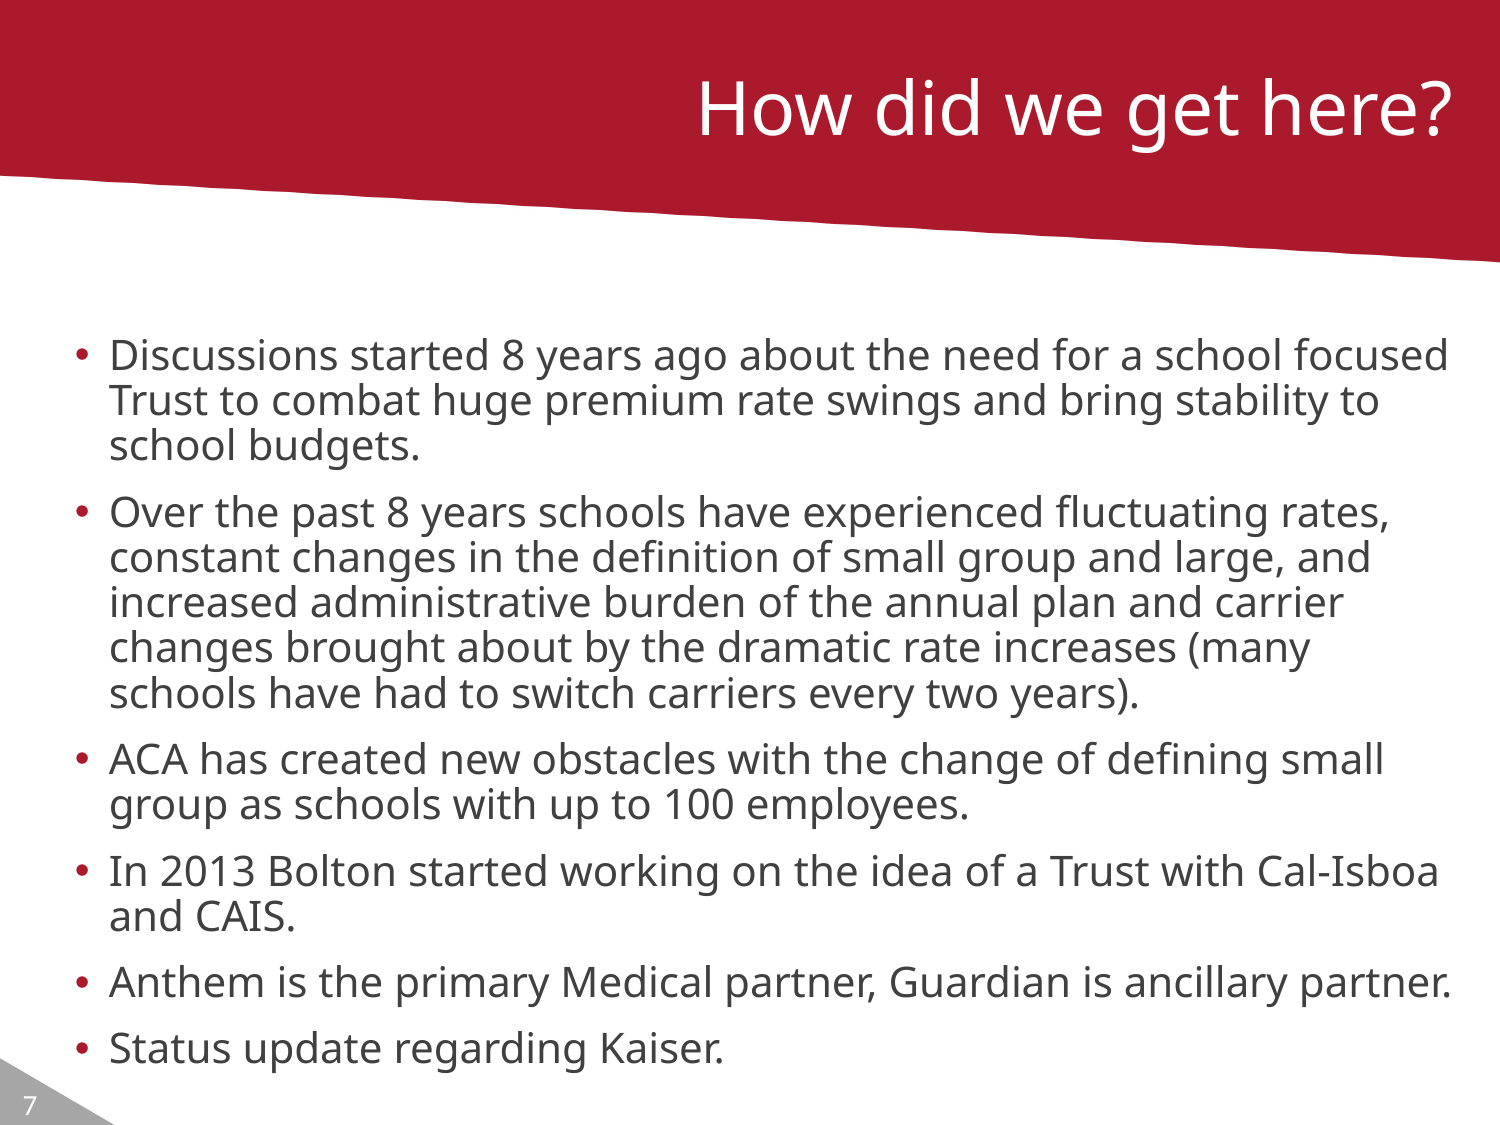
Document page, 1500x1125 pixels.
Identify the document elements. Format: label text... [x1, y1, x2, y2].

title How did we get here? [269, 18, 1468, 205]
list Discussions started 8 years ago about the need for a school focused Trust to combat huge premium rate swings and bring stability to school budgets. Over the past 8 years schools have experienced fluctuating rates, constant changes in the definition of small group and large, and increased administrative burden of the annual plan and carrier changes brought about by the dramatic rate increases (many schools have had to switch carriers every two years). ACA has created new obstacles with the change of defining small group as schools with up to 100 employees. In 2013 Bolton started working on the idea of a Trust with Cal-Isboa and CAIS. Anthem is the primary Medical partner, Guardian is ancillary partner. Status update regarding Kaiser. [59, 326, 1468, 1094]
picture [0, 0, 1500, 1125]
